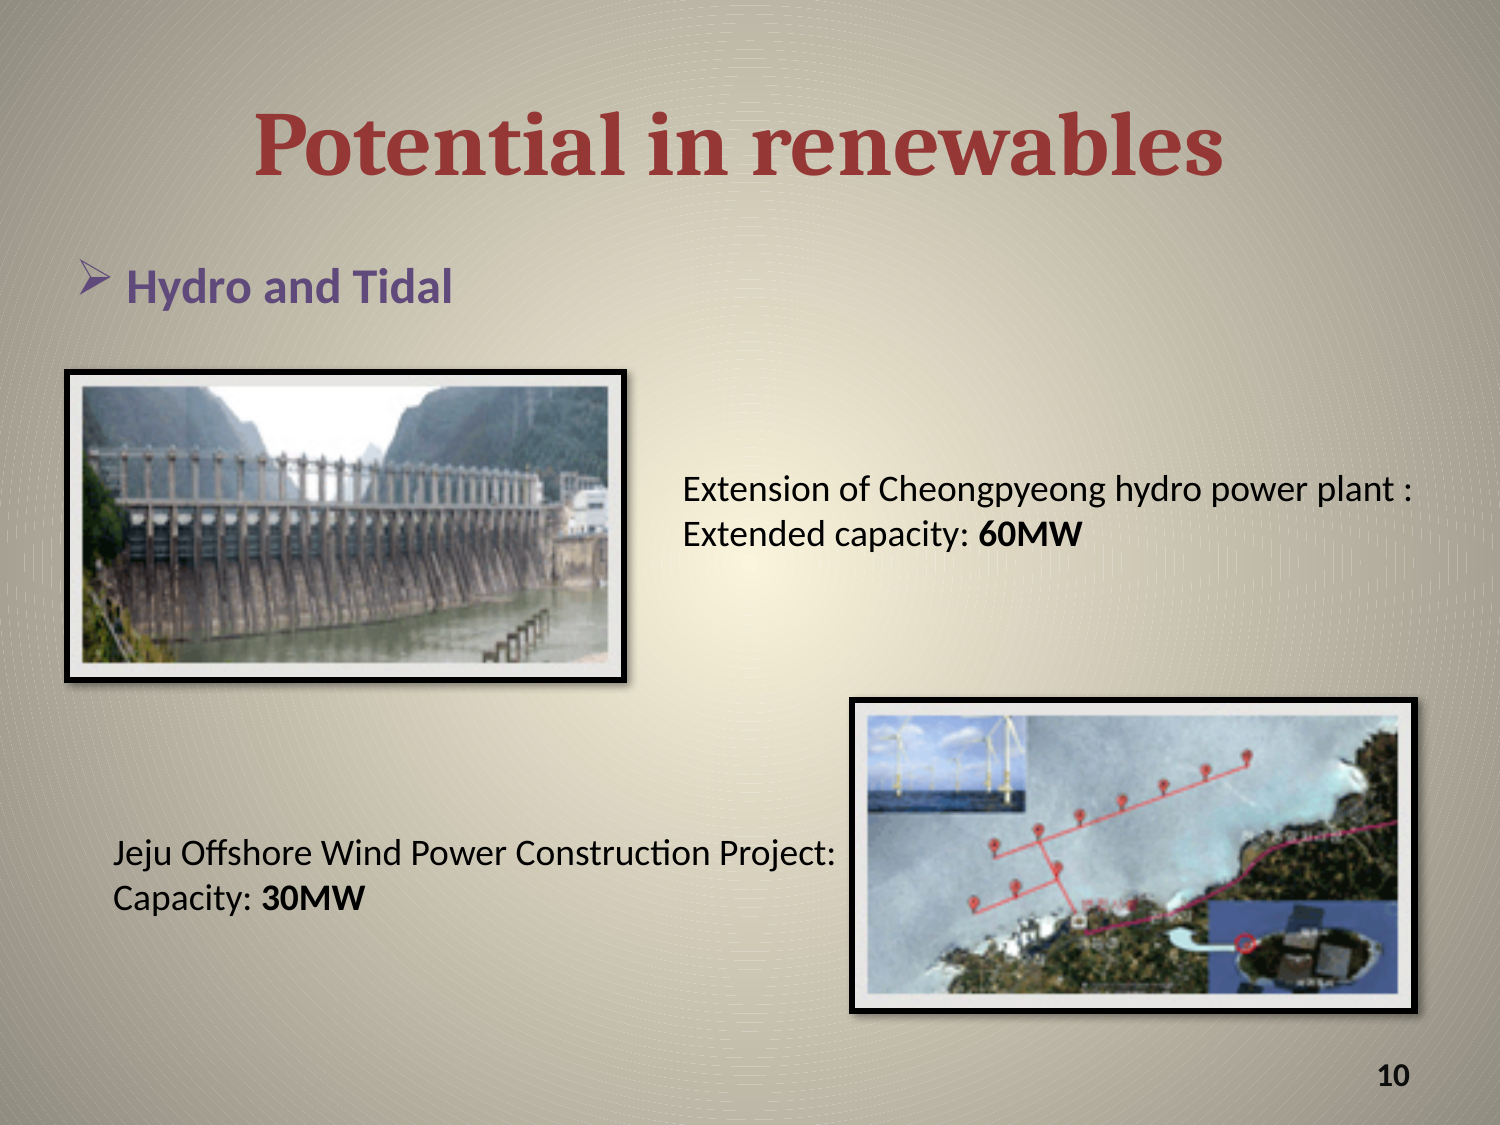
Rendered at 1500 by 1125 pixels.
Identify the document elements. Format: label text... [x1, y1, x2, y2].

title Potential in renewables [75, 45, 1425, 233]
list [70, 374, 622, 678]
text_box Extension of Cheongpyeong hydro power plant : Extended capacity: 60MW [667, 456, 1454, 562]
text_box Jeju Offshore Wind Power Construction Project: Capacity: 30MW [98, 820, 850, 925]
picture [855, 702, 1412, 1008]
slide_number 10 [1074, 1042, 1425, 1103]
text_box Hydro and Tidal [60, 246, 469, 321]
